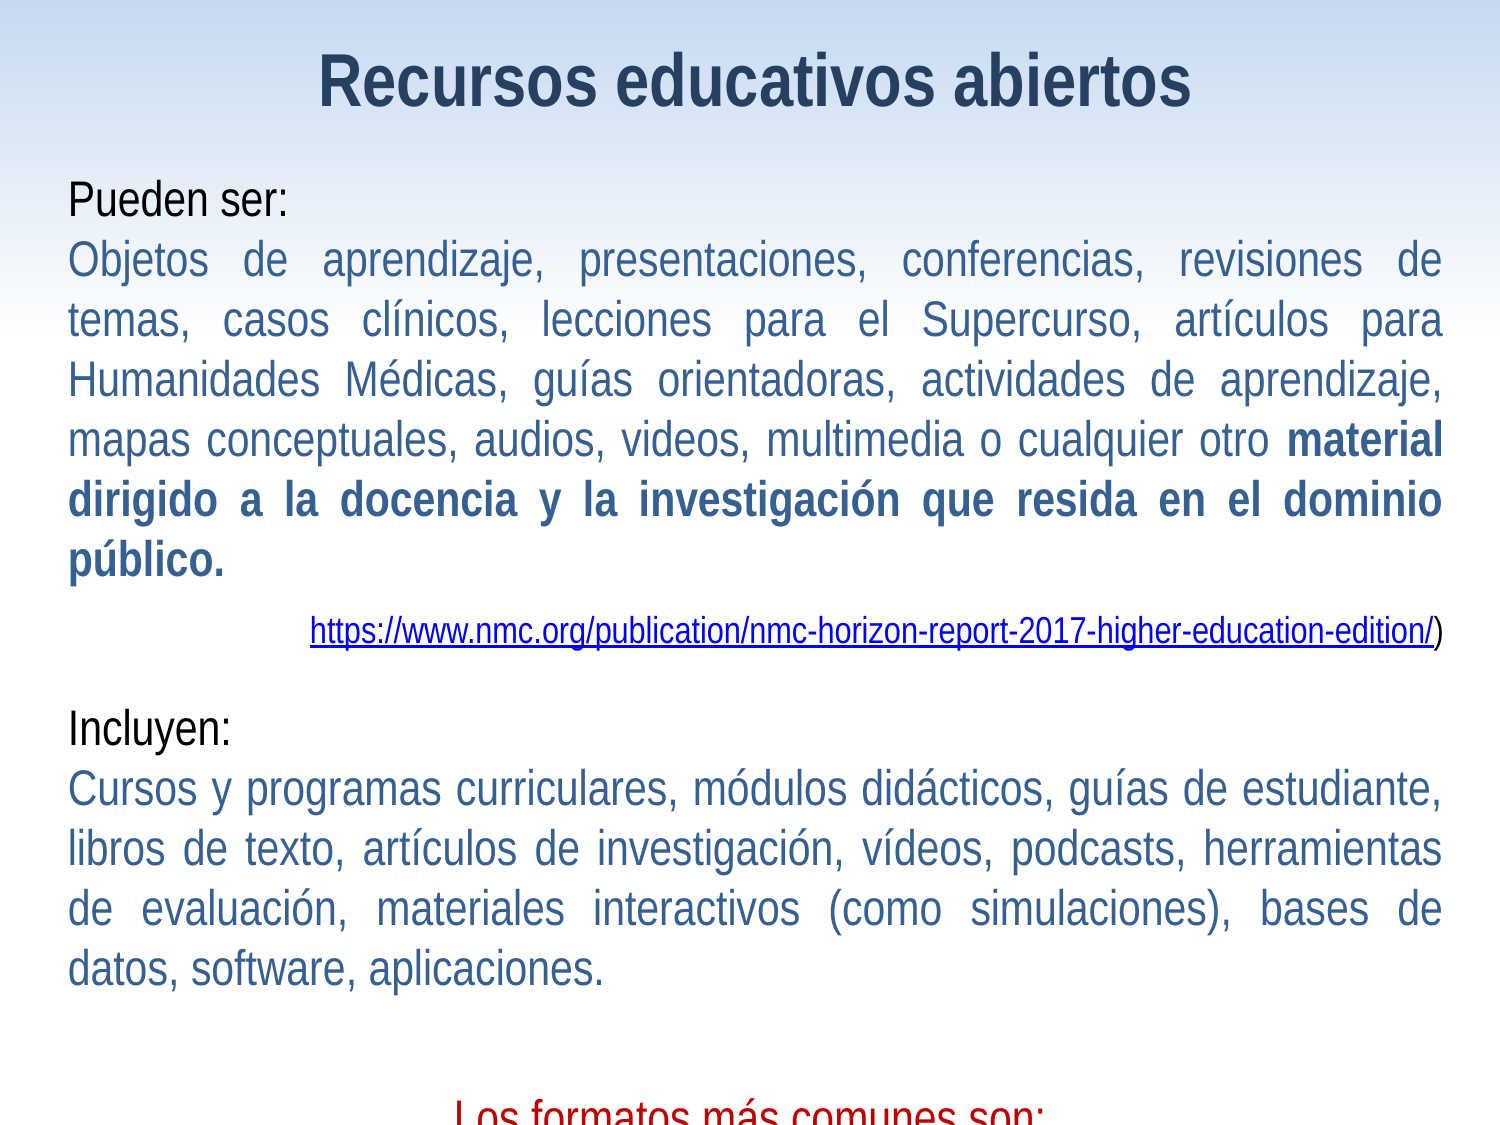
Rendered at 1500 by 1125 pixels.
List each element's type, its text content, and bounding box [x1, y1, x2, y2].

text_box Recursos educativos abiertos Pueden ser: Objetos de aprendizaje, presentaciones, conferencias, revisiones de temas, casos clínicos, lecciones para el Supercurso, artículos para Humanidades Médicas, guías orientadoras, actividades de aprendizaje, mapas conceptuales, audios, videos, multimedia o cualquier otro material dirigido a la docencia y la investigación que resida en el dominio público. https://www.nmc.org/publication/nmc-horizon-report-2017-higher-education-edition/) Incluyen: Cursos y programas curriculares, módulos didácticos, guías de estudiante, libros de texto, artículos de investigación, vídeos, podcasts, herramientas de evaluación, materiales interactivos (como simulaciones), bases de datos, software, aplicaciones. Los formatos más comunes son: textuales, sonoros, visuales, audiovisuales y multimediales. [53, 23, 1459, 1125]
